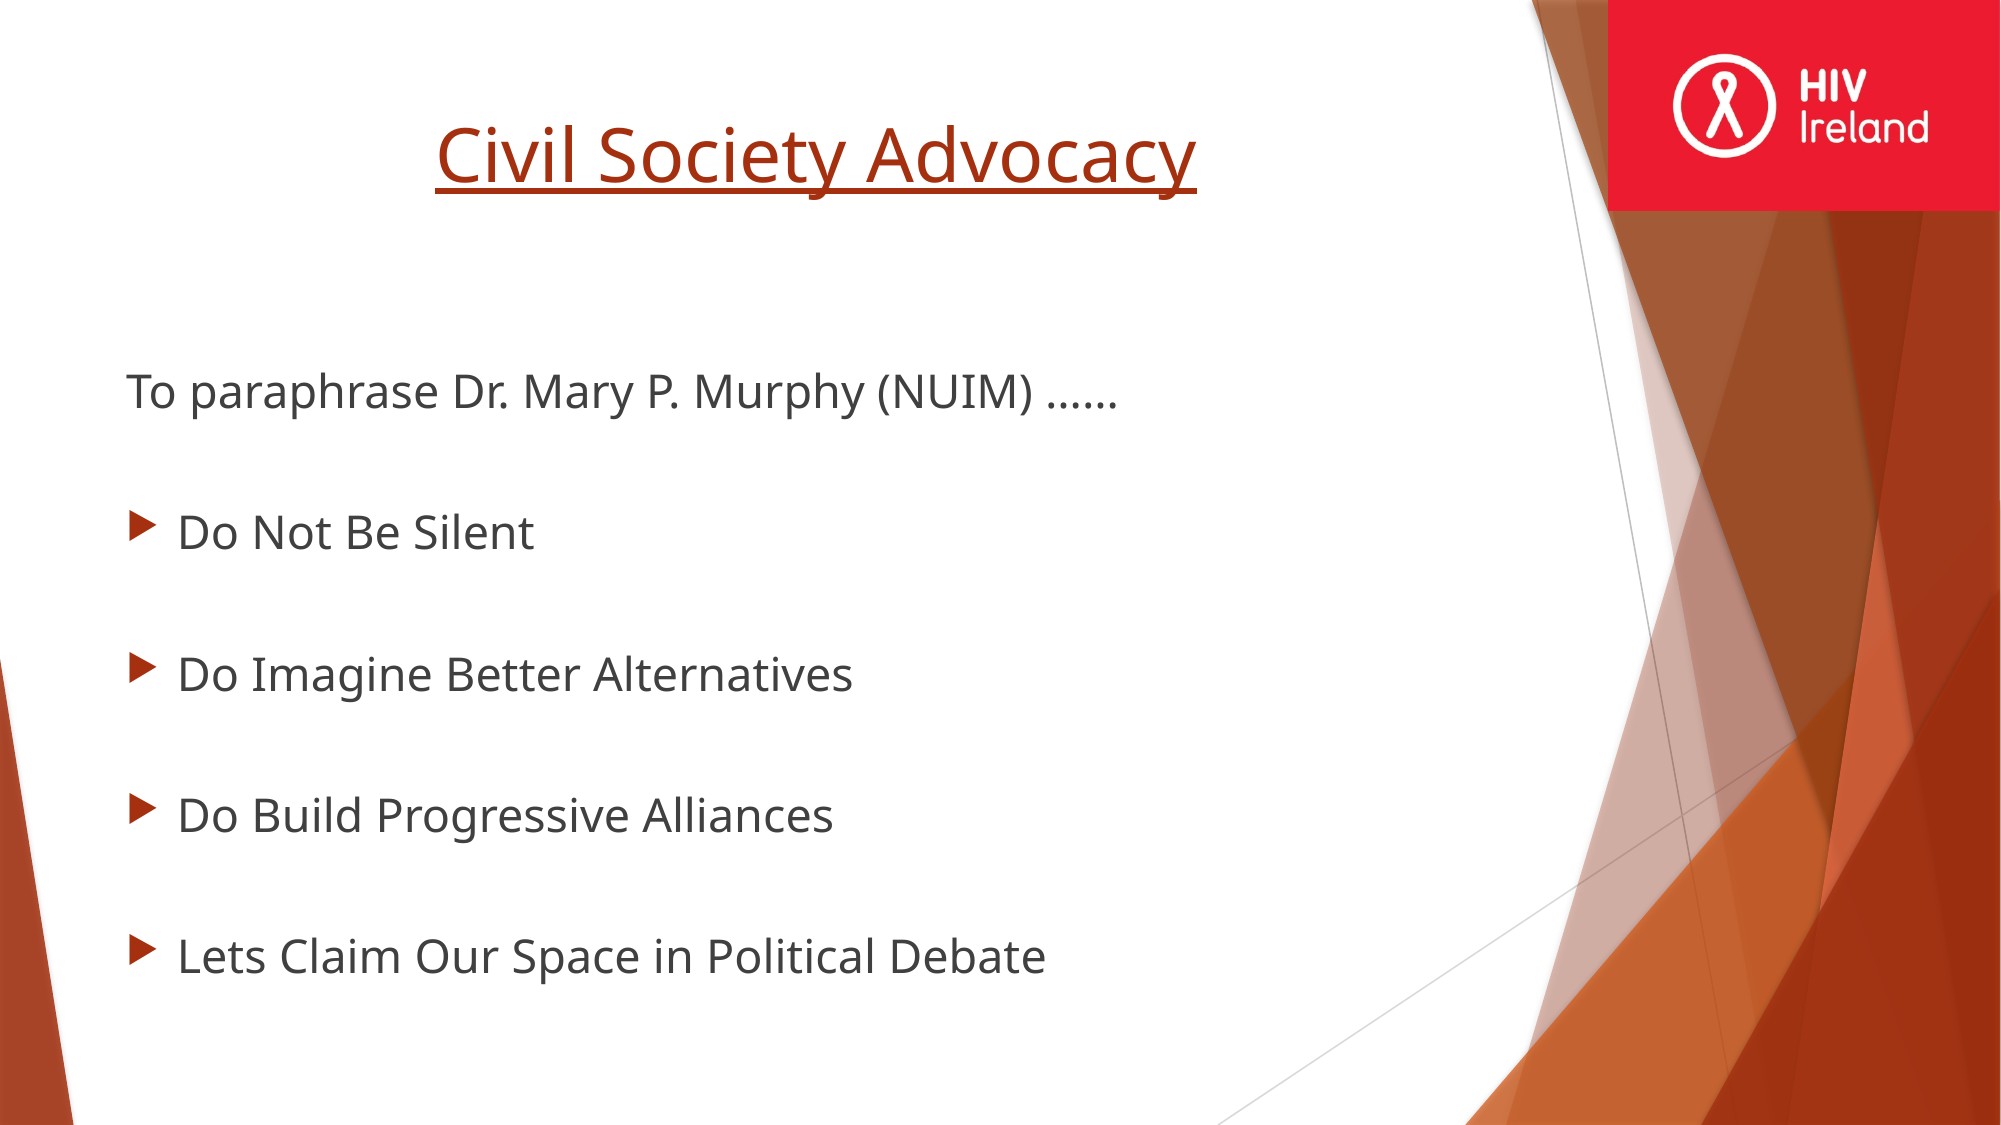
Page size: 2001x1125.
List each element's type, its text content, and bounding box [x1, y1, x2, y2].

list To paraphrase Dr. Mary P. Murphy (NUIM) …… Do Not Be Silent Do Imagine Better Alternatives Do Build Progressive Alliances Lets Claim Our Space in Political Debate [111, 354, 1522, 992]
picture [1607, 0, 2000, 212]
title Civil Society Advocacy [111, 99, 1522, 317]
